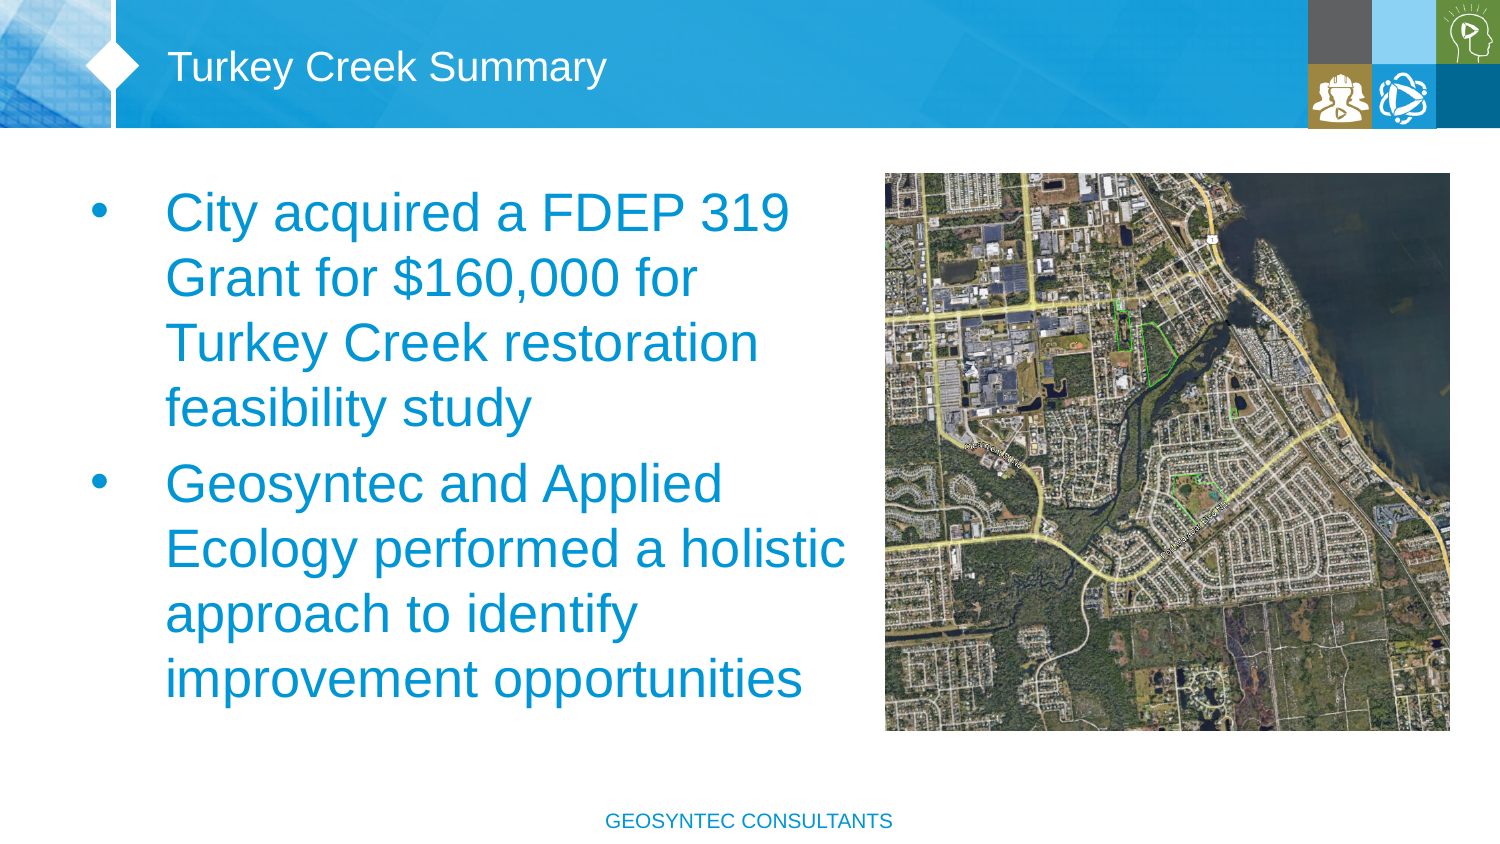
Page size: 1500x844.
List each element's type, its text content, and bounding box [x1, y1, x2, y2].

picture [885, 172, 1451, 731]
picture [116, 0, 1435, 129]
list City acquired a FDEP 319 Grant for $160,000 for Turkey Creek restoration feasibility study Geosyntec and Applied Ecology performed a holistic approach to identify improvement opportunities [75, 169, 877, 768]
picture [1437, 0, 1500, 63]
picture [0, 0, 111, 128]
title Turkey Creek Summary [152, 32, 1168, 98]
